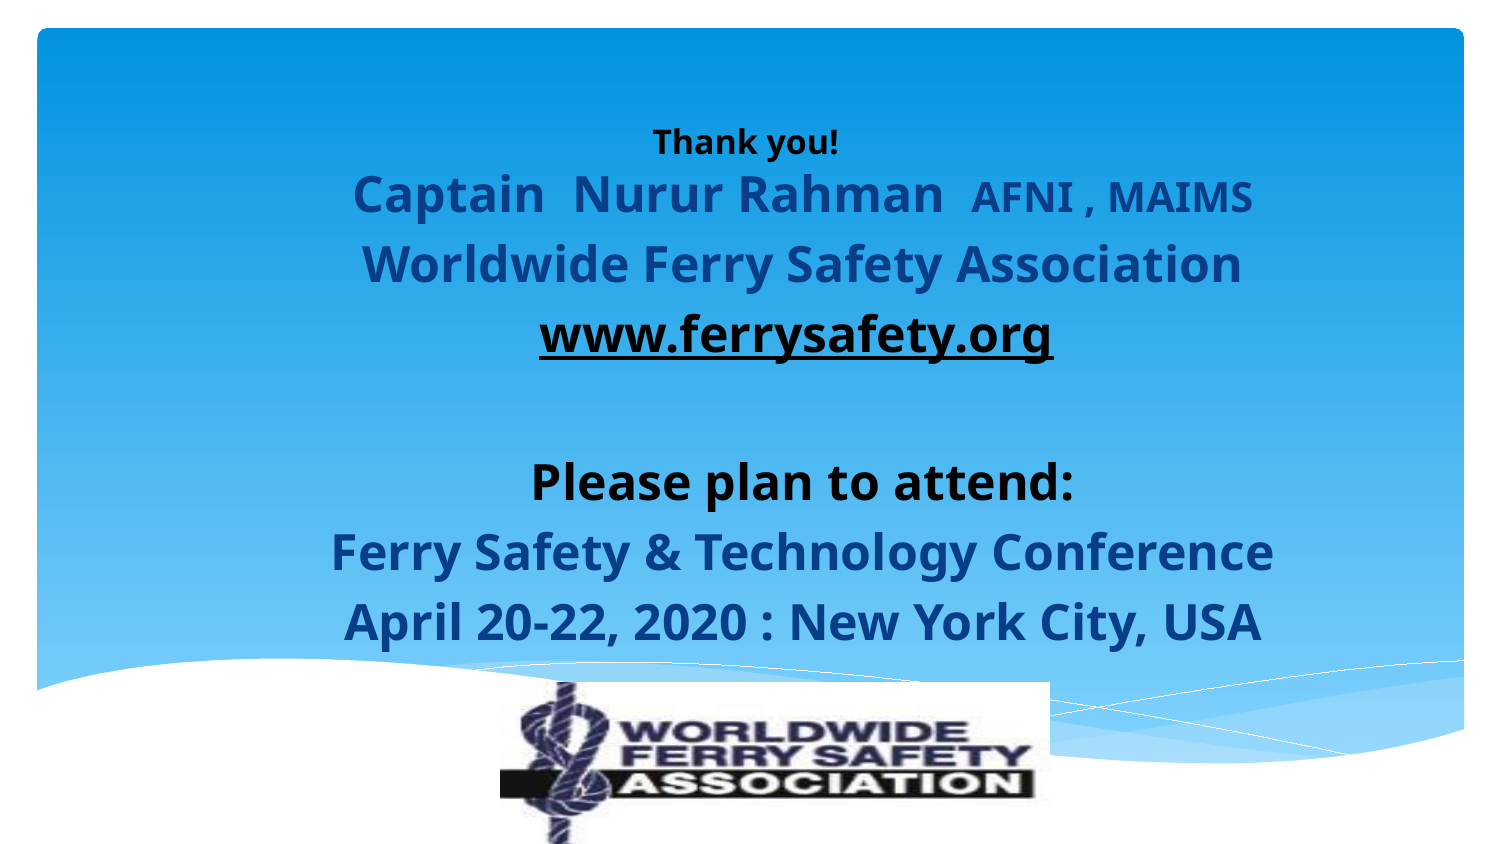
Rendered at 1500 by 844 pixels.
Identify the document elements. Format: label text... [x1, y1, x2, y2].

text_box [500, 682, 1050, 844]
title Thank you! [271, 28, 1229, 154]
subtitle Captain Nurur Rahman AFNI , MAIMS Worldwide Ferry Safety Association www.ferrysafety.org Please plan to attend: Ferry Safety & Technology Conference April 20-22, 2020 : New York City, USA [271, 154, 1335, 796]
